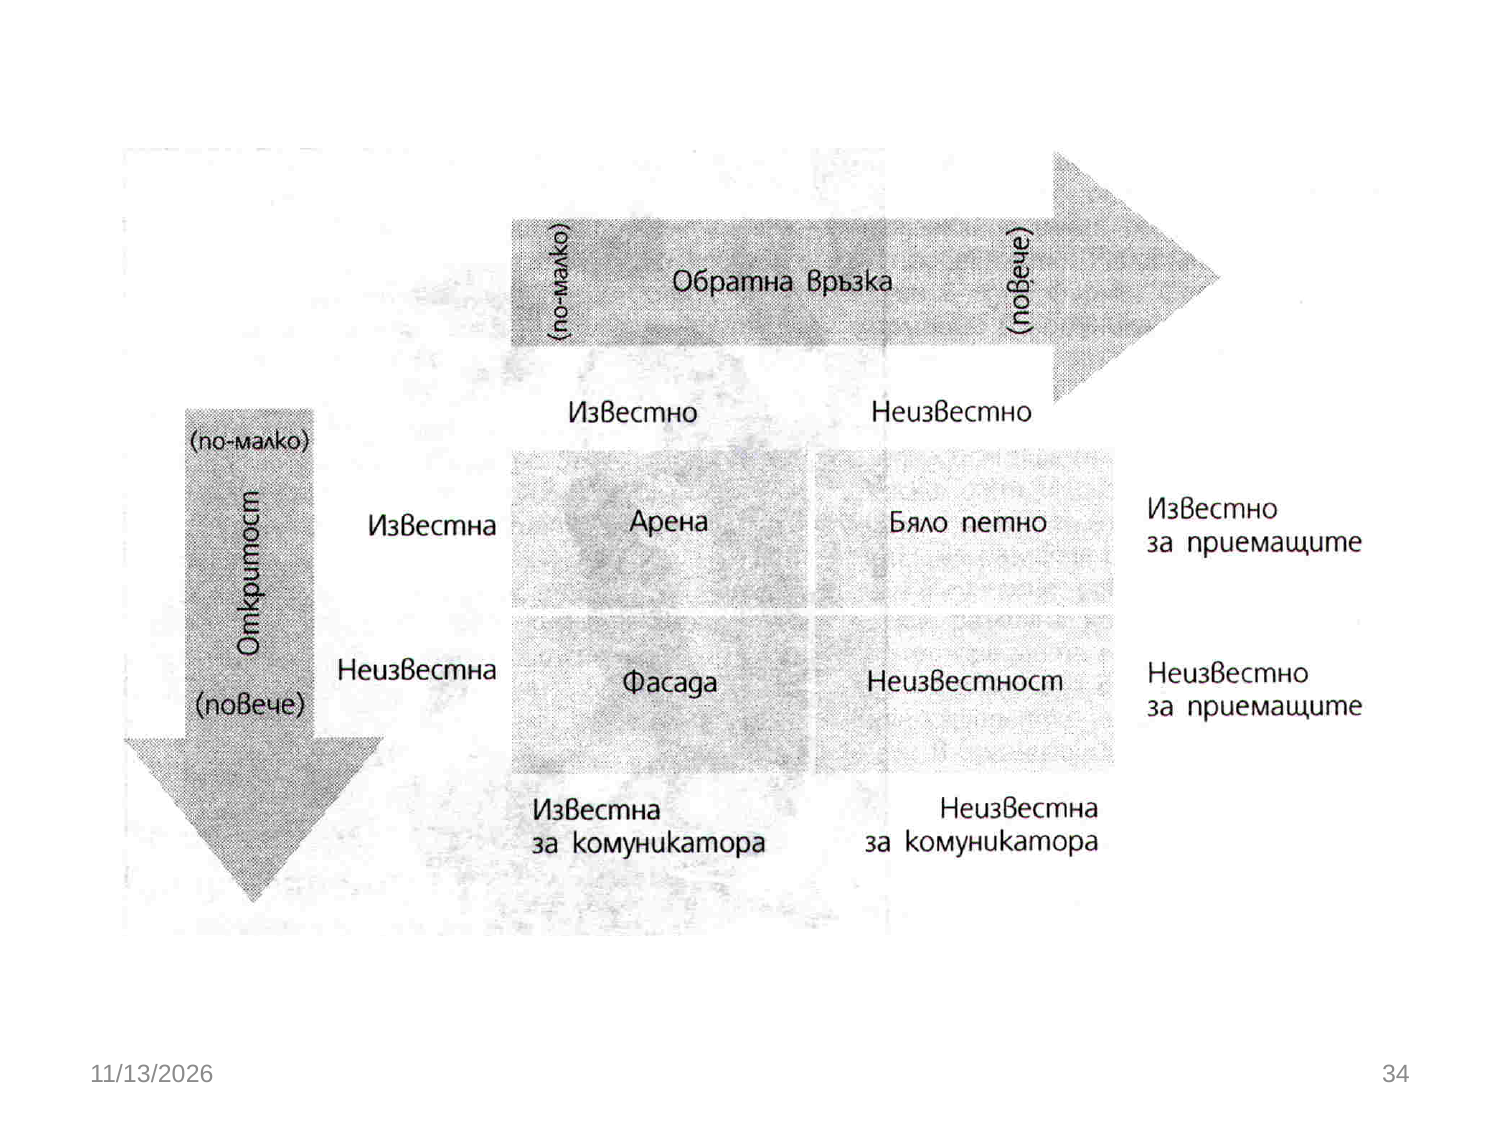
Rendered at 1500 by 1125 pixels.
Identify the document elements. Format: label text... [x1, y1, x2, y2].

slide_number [75, 1042, 425, 1103]
picture [64, 148, 1435, 936]
slide_number 34 [1074, 1042, 1425, 1103]
